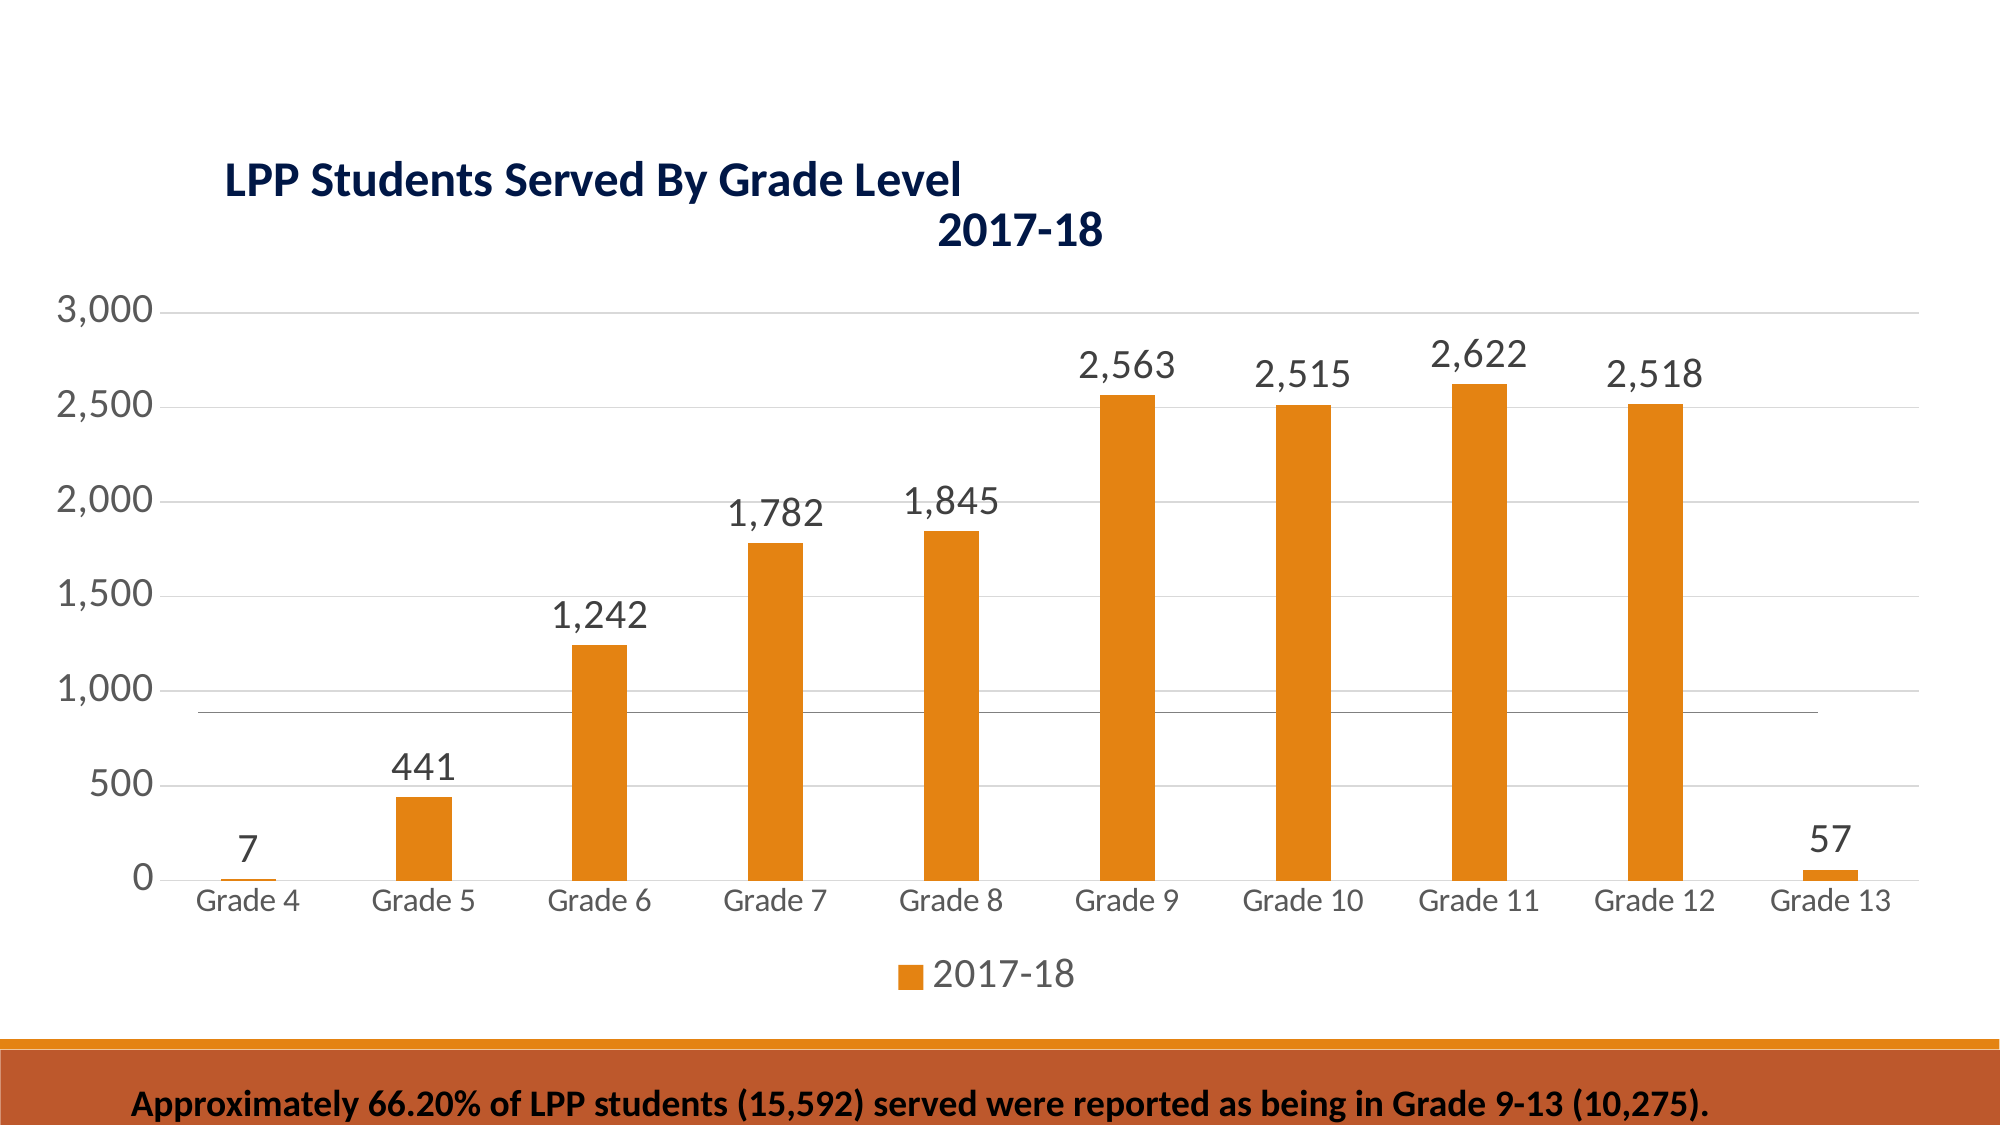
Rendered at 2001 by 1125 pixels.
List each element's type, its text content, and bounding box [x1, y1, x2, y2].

text_box Approximately 66.20% of LPP students (15,592) served were reported as being in Grade 9-13 (10,275). [115, 1026, 1727, 1125]
chart [16, 117, 1959, 1008]
